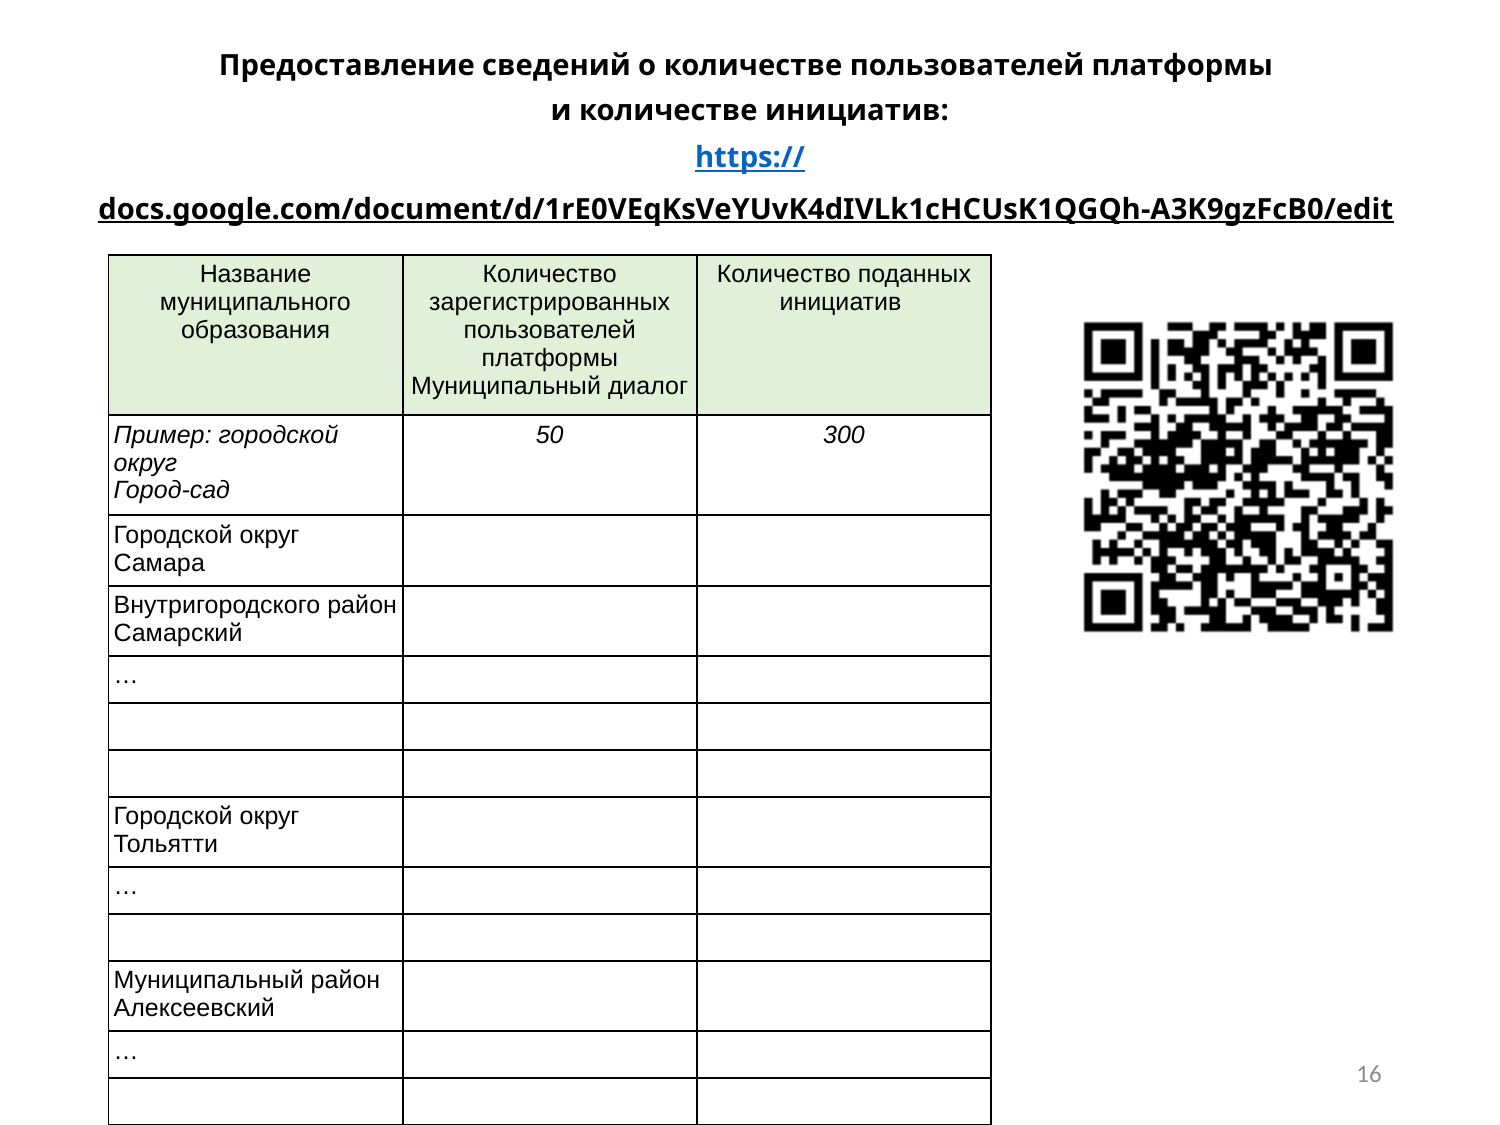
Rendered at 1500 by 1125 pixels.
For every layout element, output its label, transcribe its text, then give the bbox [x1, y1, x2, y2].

table_cell [404, 516, 696, 585]
table_cell Пример: городской округ Город-сад [109, 416, 402, 514]
table_cell [109, 1079, 402, 1124]
table_cell [404, 798, 696, 866]
table_cell [698, 1079, 990, 1124]
table_cell [698, 704, 990, 749]
table_cell [404, 1032, 696, 1077]
table_cell [698, 1032, 990, 1077]
title Предоставление сведений о количестве пользователей платформы и количестве инициатив: https://docs.google.com/document/d/1rE0VEqKsVeYUvK4dIVLk1cHCUsK1QGQh-A3K9gzFcB0/edit [62, 35, 1438, 230]
table_cell [404, 962, 696, 1030]
table_cell 50 [404, 416, 696, 514]
table_cell [109, 751, 402, 796]
table_cell [698, 915, 990, 960]
table_cell [698, 516, 990, 585]
table_cell [404, 868, 696, 913]
table_cell [698, 587, 990, 655]
table_cell [404, 587, 696, 655]
table_cell 300 [698, 416, 990, 514]
table_cell [109, 704, 402, 749]
table_cell [404, 704, 696, 749]
table_cell Городской округ Самара [109, 516, 402, 585]
table_cell Городской округ Тольятти [109, 798, 402, 866]
table_header Название муниципального образования [109, 256, 402, 414]
table_cell [698, 751, 990, 796]
picture [1080, 312, 1397, 642]
table_cell [698, 657, 990, 702]
table_cell [698, 868, 990, 913]
table_cell [698, 962, 990, 1030]
table_header Количество поданных инициатив [698, 256, 990, 414]
table_cell [404, 915, 696, 960]
table_cell … [109, 1032, 402, 1077]
table_cell Муниципальный район Алексеевский [109, 962, 402, 1030]
slide_number 16 [1059, 1042, 1397, 1103]
table_cell [698, 798, 990, 866]
table_header Количество зарегистрированных пользователей платформы Муниципальный диалог [404, 256, 696, 414]
table_cell [404, 1079, 696, 1124]
table_cell Внутригородского район Самарский [109, 587, 402, 655]
table_cell [109, 915, 402, 960]
table_cell … [109, 657, 402, 702]
table_cell … [109, 868, 402, 913]
table_cell [404, 751, 696, 796]
table_cell [404, 657, 696, 702]
